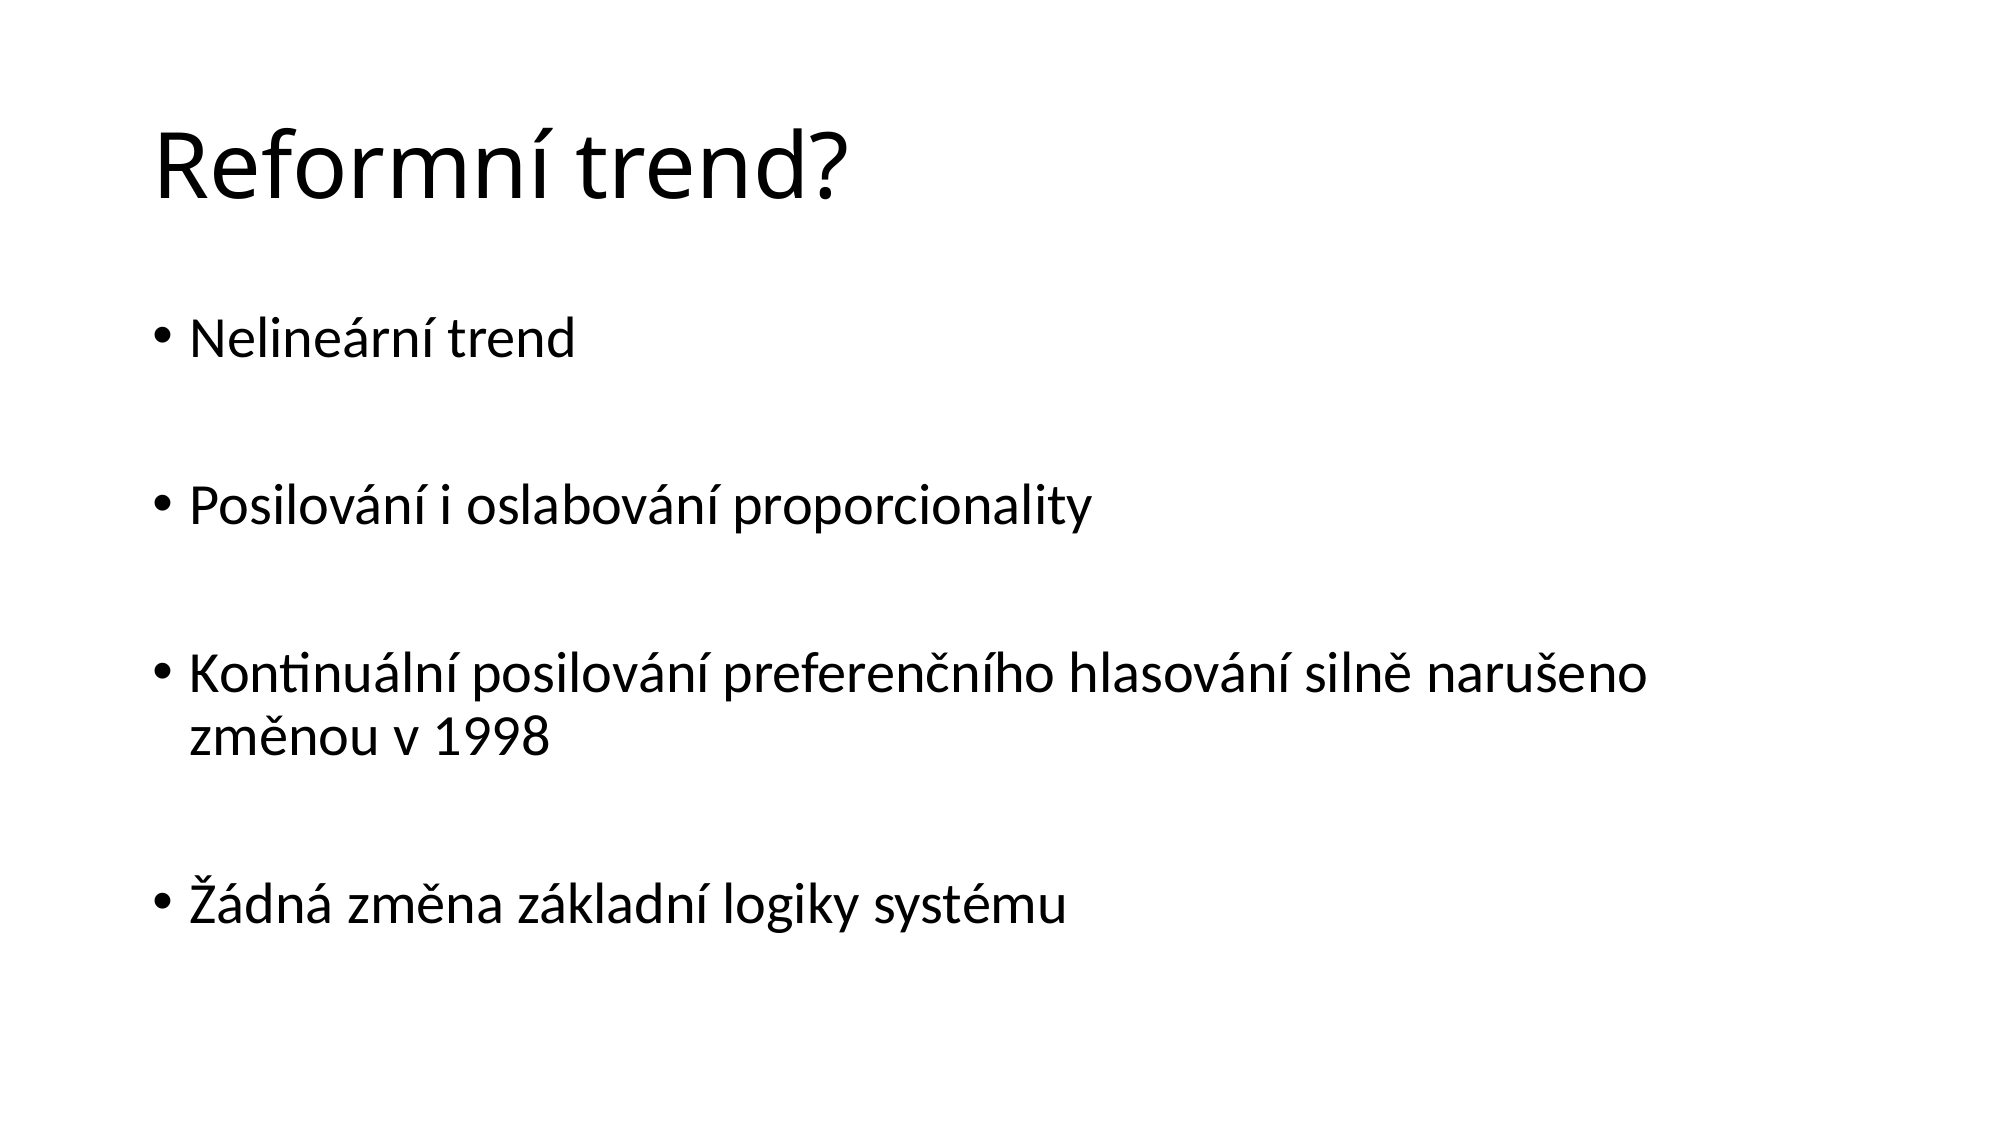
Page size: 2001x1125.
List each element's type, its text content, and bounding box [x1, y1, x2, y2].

title Reformní trend? [137, 59, 1863, 278]
list Nelineární trend Posilování i oslabování proporcionality Kontinuální posilování preferenčního hlasování silně narušeno změnou v 1998 Žádná změna základní logiky systému [137, 299, 1863, 1014]
